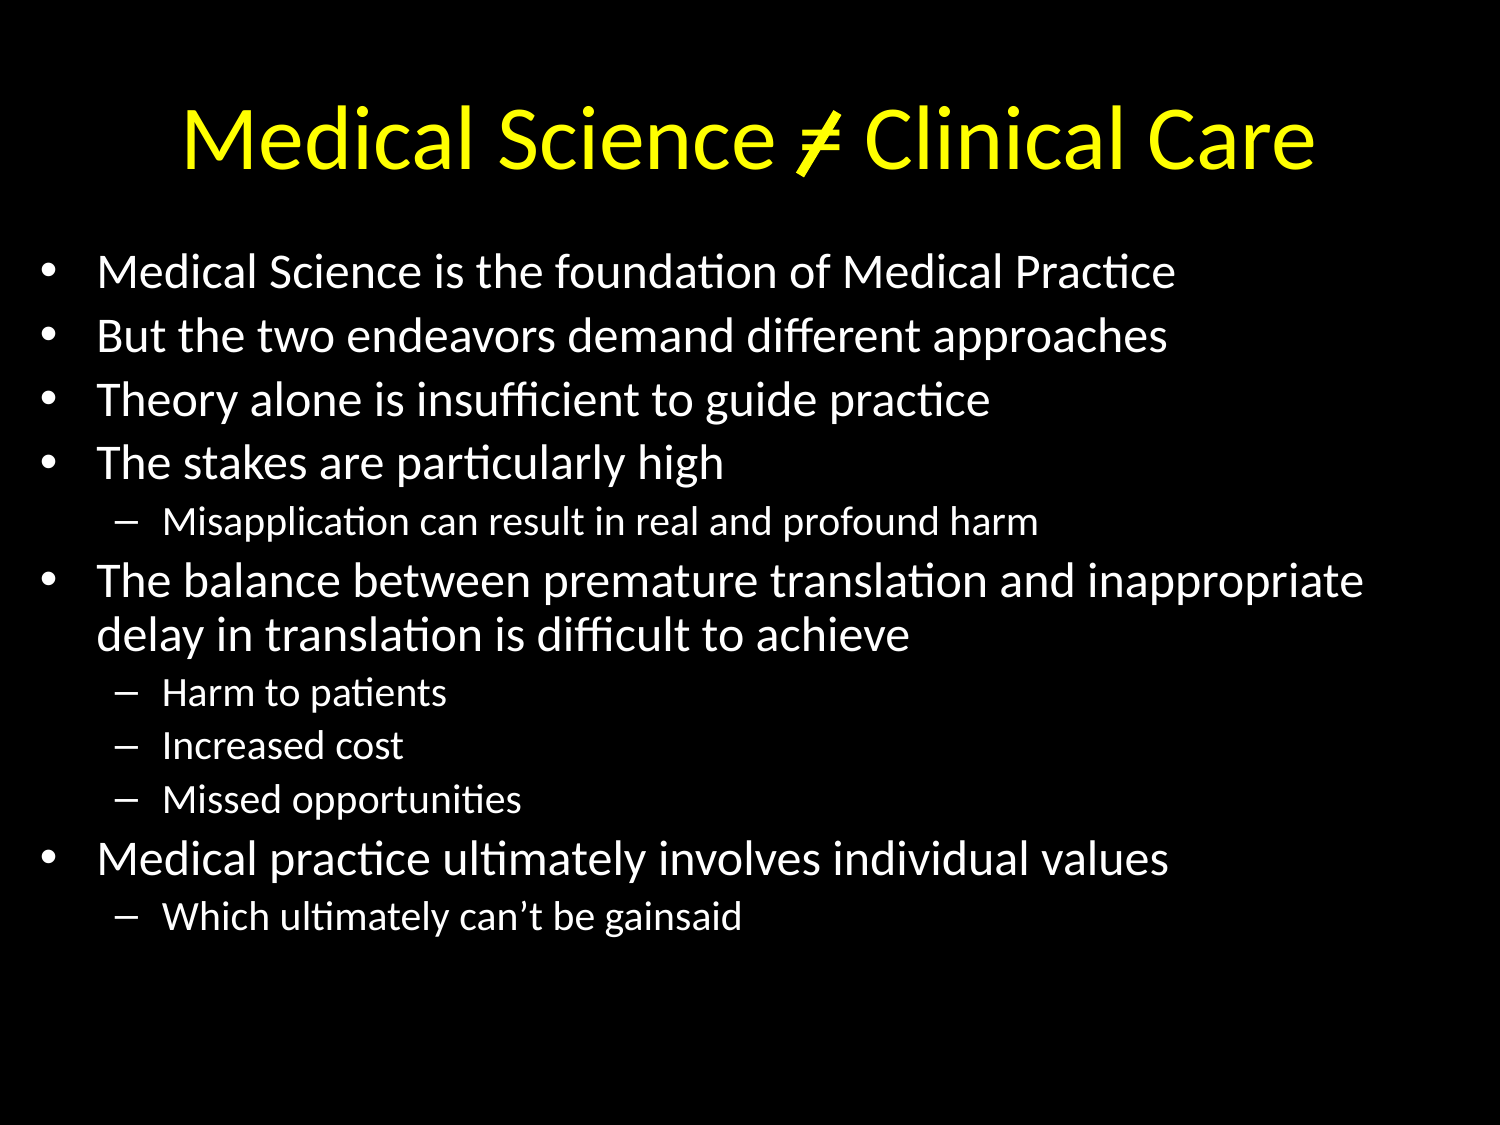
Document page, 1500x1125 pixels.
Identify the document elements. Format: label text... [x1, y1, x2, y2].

list Medical Science is the foundation of Medical Practice But the two endeavors demand different approaches Theory alone is insufficient to guide practice The stakes are particularly high Misapplication can result in real and profound harm The balance between premature translation and inappropriate delay in translation is difficult to achieve Harm to patients Increased cost Missed opportunities Medical practice ultimately involves individual values Which ultimately can’t be gainsaid [24, 237, 1475, 1071]
title Medical Science = Clinical Care [75, 38, 1425, 227]
